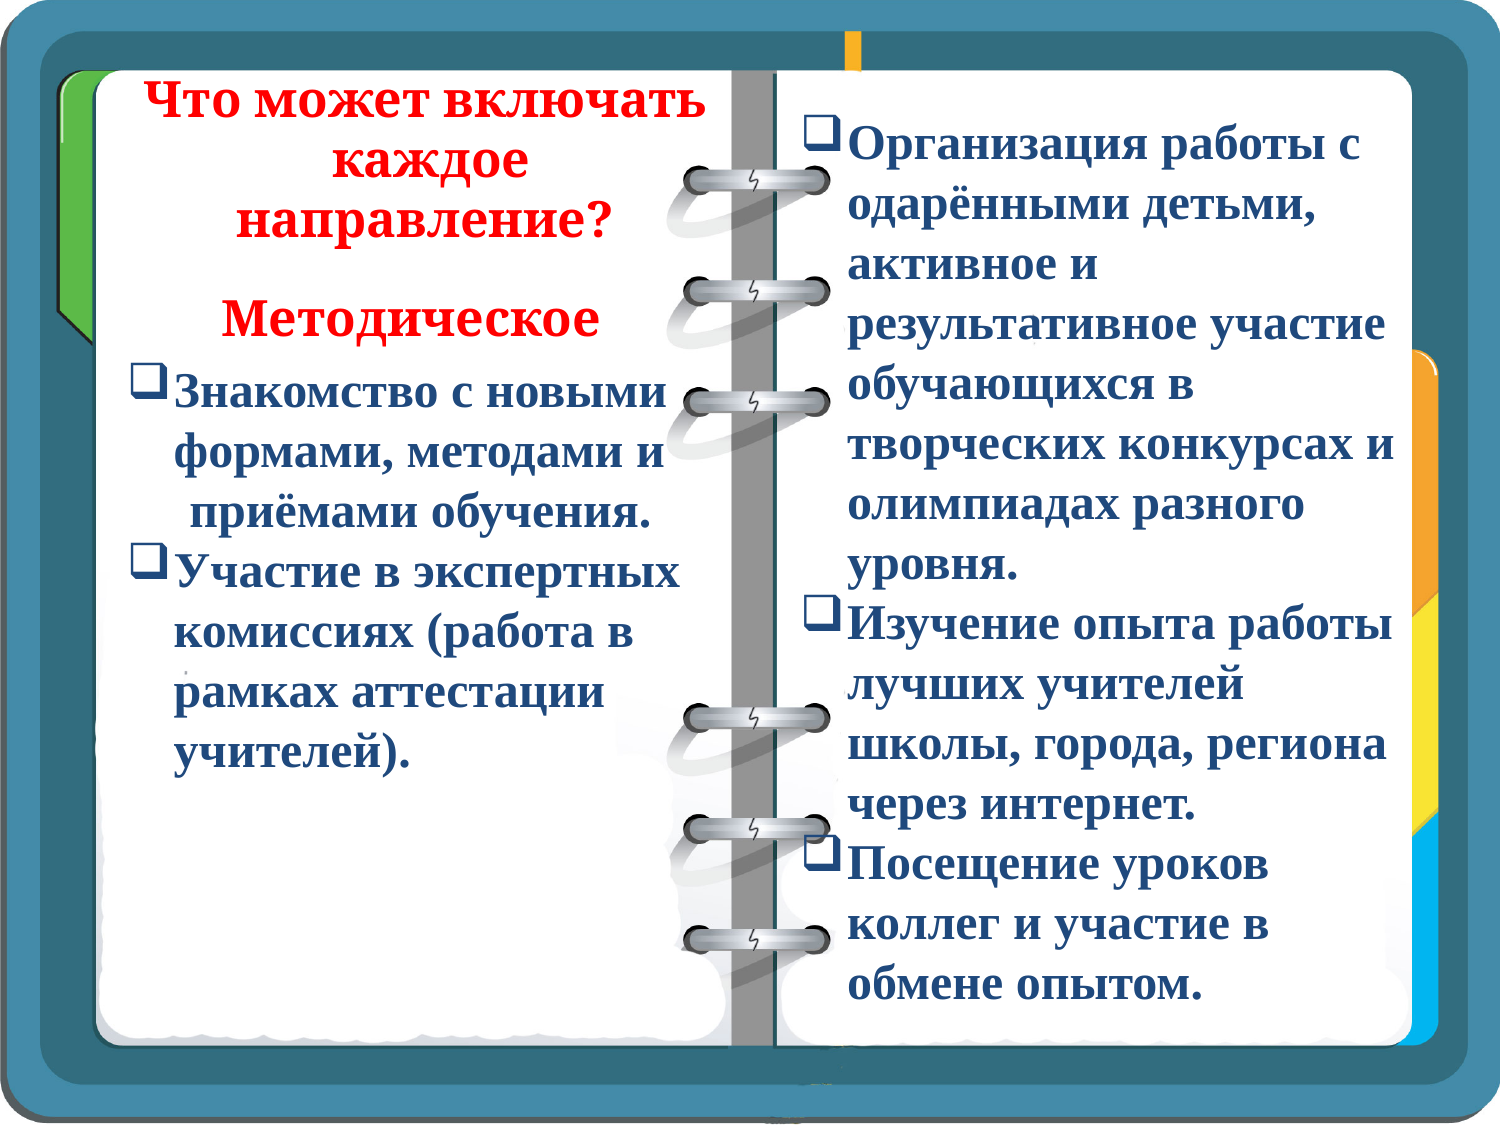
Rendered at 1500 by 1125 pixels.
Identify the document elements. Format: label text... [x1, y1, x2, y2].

text_box Организация работы с одарёнными детьми, активное и результативное участие обучающихся в творческих конкурсах и олимпиадах разного уровня. Изучение опыта работы лучших учителей школы, города, региона через интернет. Посещение уроков коллег и участие в обмене опытом. [785, 101, 1436, 1017]
text_box Что может включать каждое направление? [123, 60, 727, 256]
text_box Знакомство с новыми формами, методами и приёмами обучения. Участие в экспертных комиссиях (работа в рамках аттестации учителей). [112, 349, 809, 785]
picture [0, 0, 1500, 1125]
text_box Методическое [206, 278, 689, 349]
